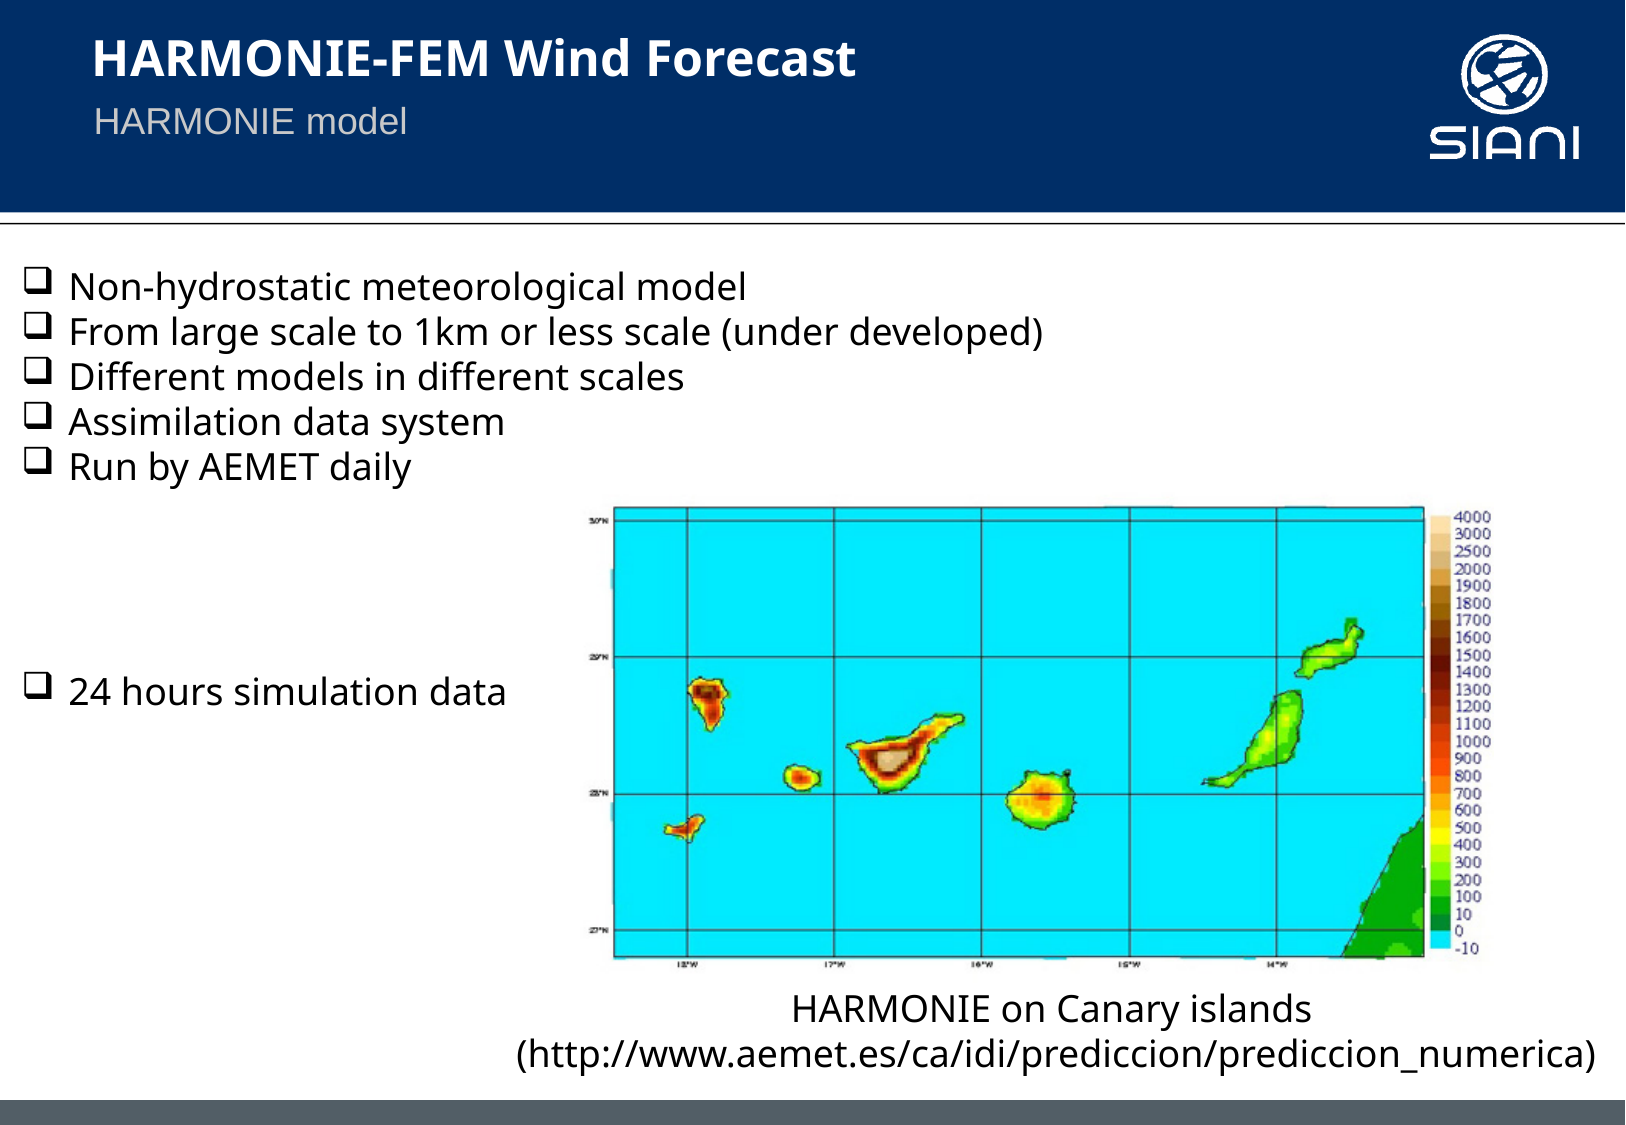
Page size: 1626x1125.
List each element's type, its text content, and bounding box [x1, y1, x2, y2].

text_box HARMONIE on Canary islands (http://www.aemet.es/ca/idi/prediccion/prediccion_numerica) [501, 977, 1612, 1083]
picture [1401, 22, 1606, 171]
text_box HARMONIE-FEM Wind Forecast [76, 19, 1309, 114]
picture [572, 484, 1494, 983]
text_box Non-hydrostatic meteorological model From large scale to 1km or less scale (under developed) Different models in different scales Assimilation data system Run by AEMET daily 24 hours simulation data [6, 255, 1060, 766]
text_box HARMONIE model [78, 114, 423, 149]
